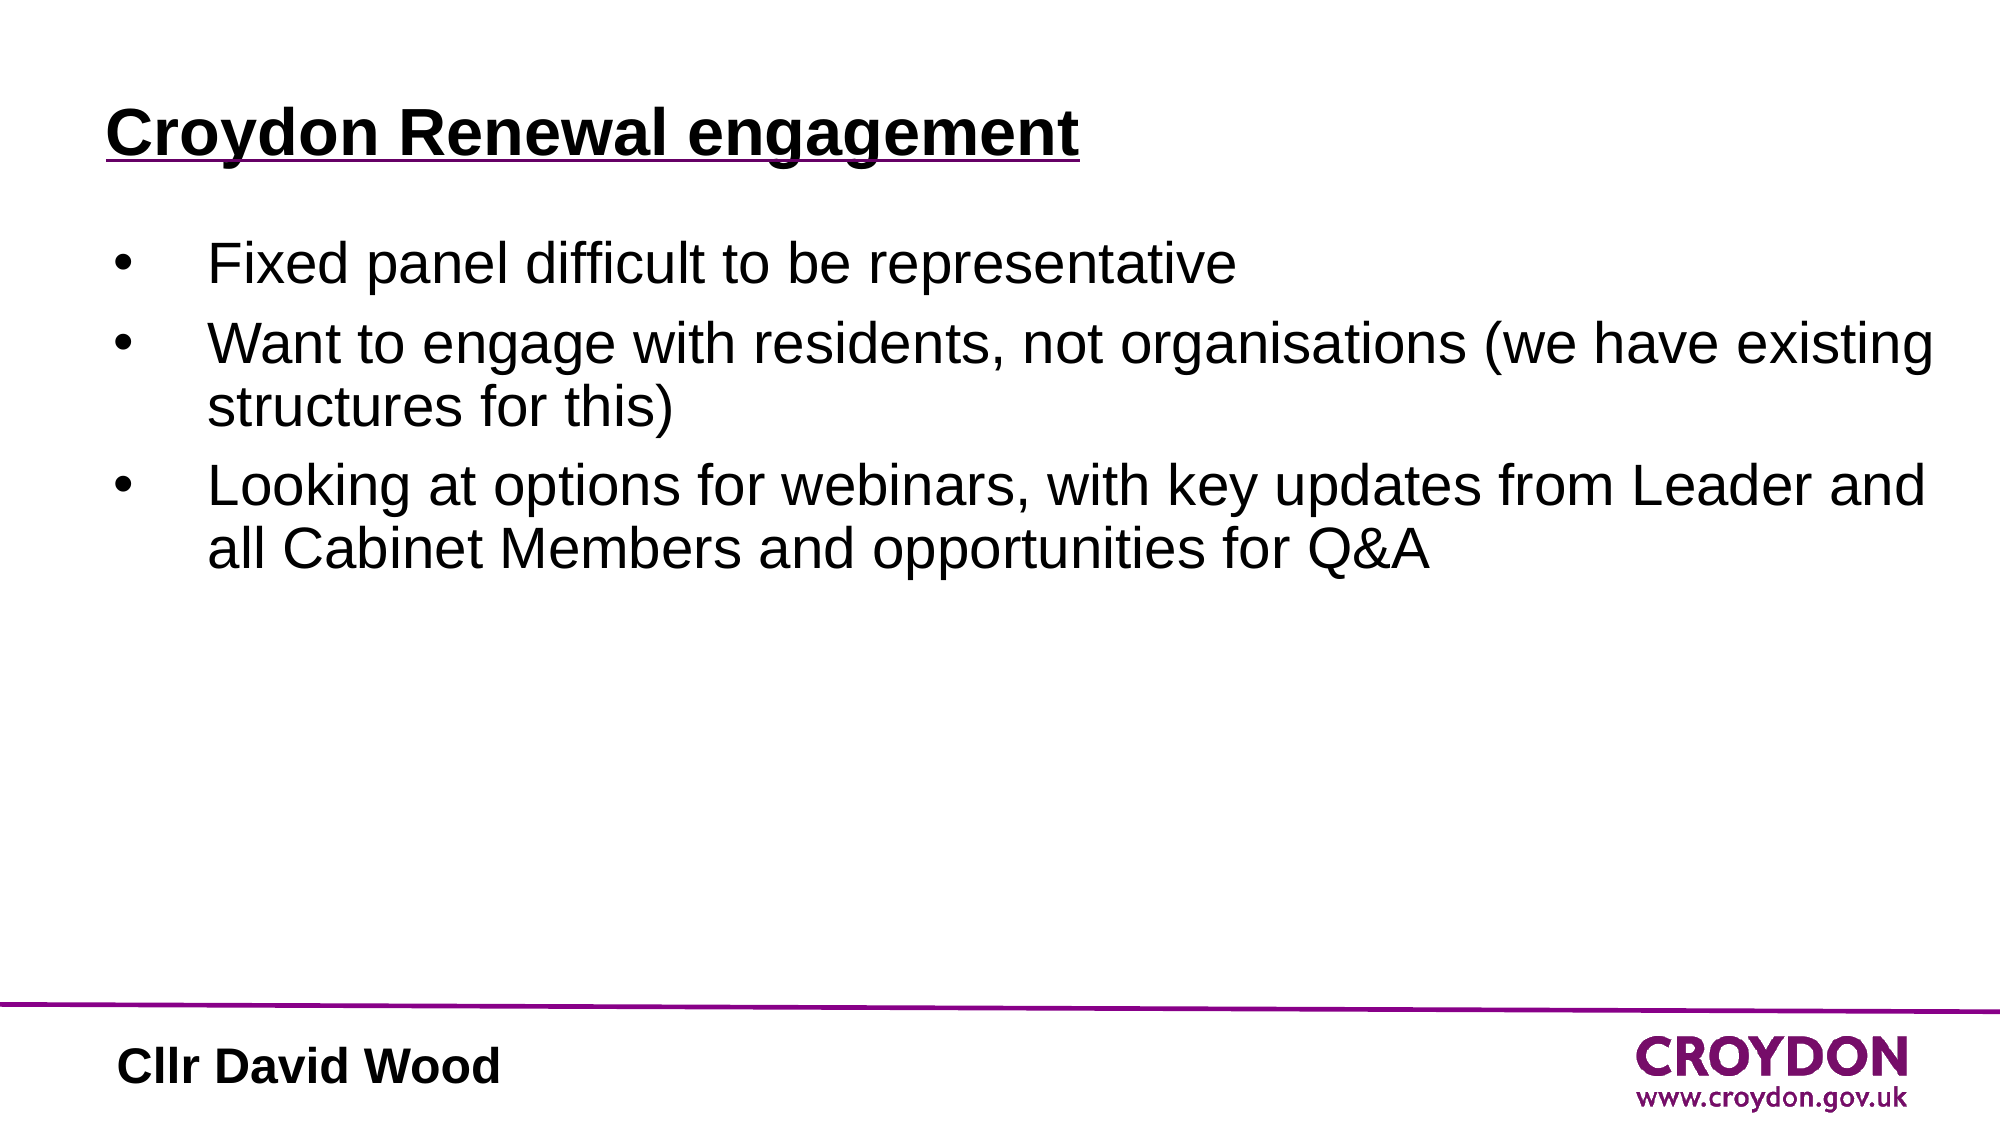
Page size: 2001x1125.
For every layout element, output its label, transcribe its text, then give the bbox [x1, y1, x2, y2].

title Croydon Renewal engagement [90, 64, 1816, 203]
list Fixed panel difficult to be representative Want to engage with residents, not organisations (we have existing structures for this) Looking at options for webinars, with key updates from Leader and all Cabinet Members and opportunities for Q&A [109, 229, 1974, 875]
picture [1636, 982, 1907, 1125]
list Cllr David Wood [101, 1033, 683, 1104]
